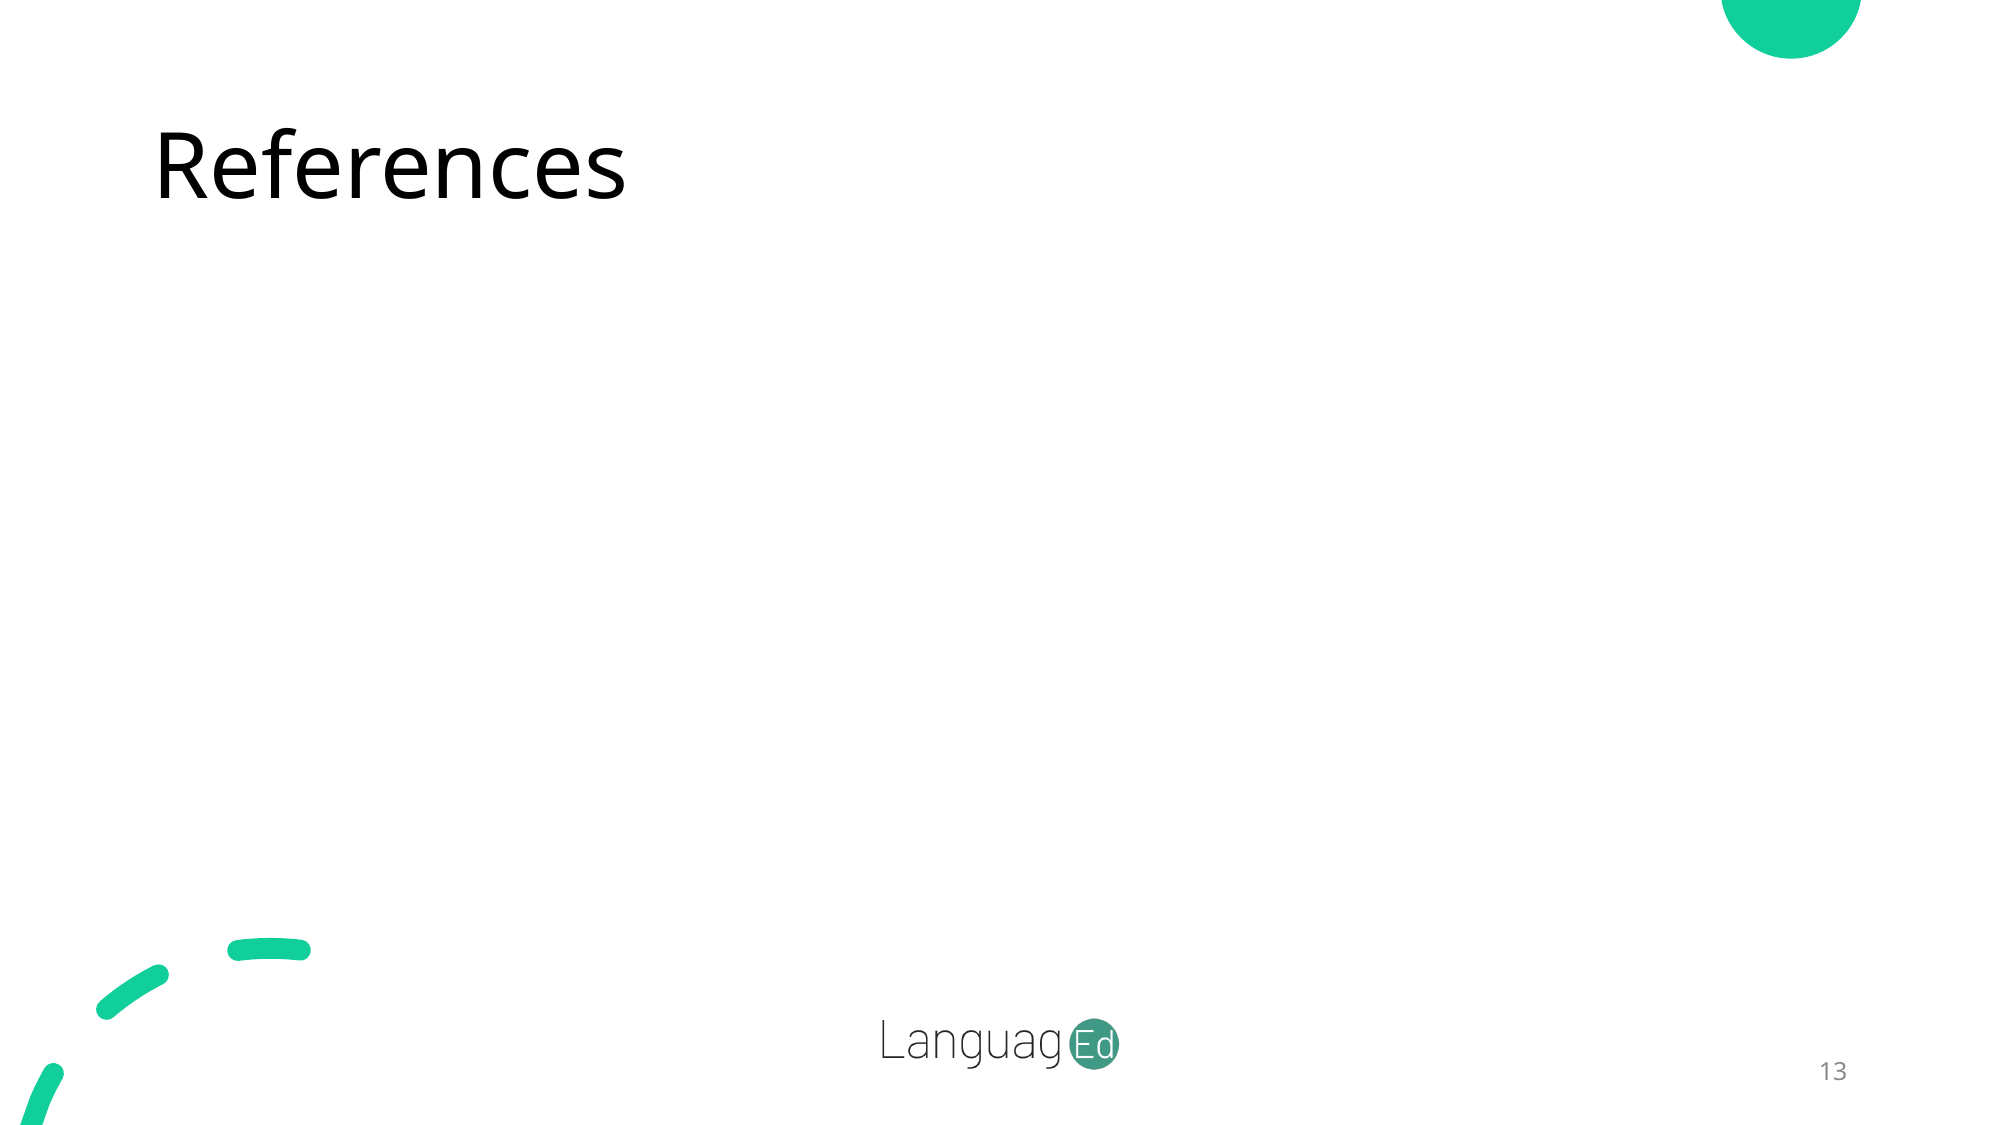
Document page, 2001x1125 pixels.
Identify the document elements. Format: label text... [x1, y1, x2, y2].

picture [878, 1016, 1122, 1073]
title References [137, 59, 1863, 278]
slide_number 13 [1412, 1042, 1863, 1103]
